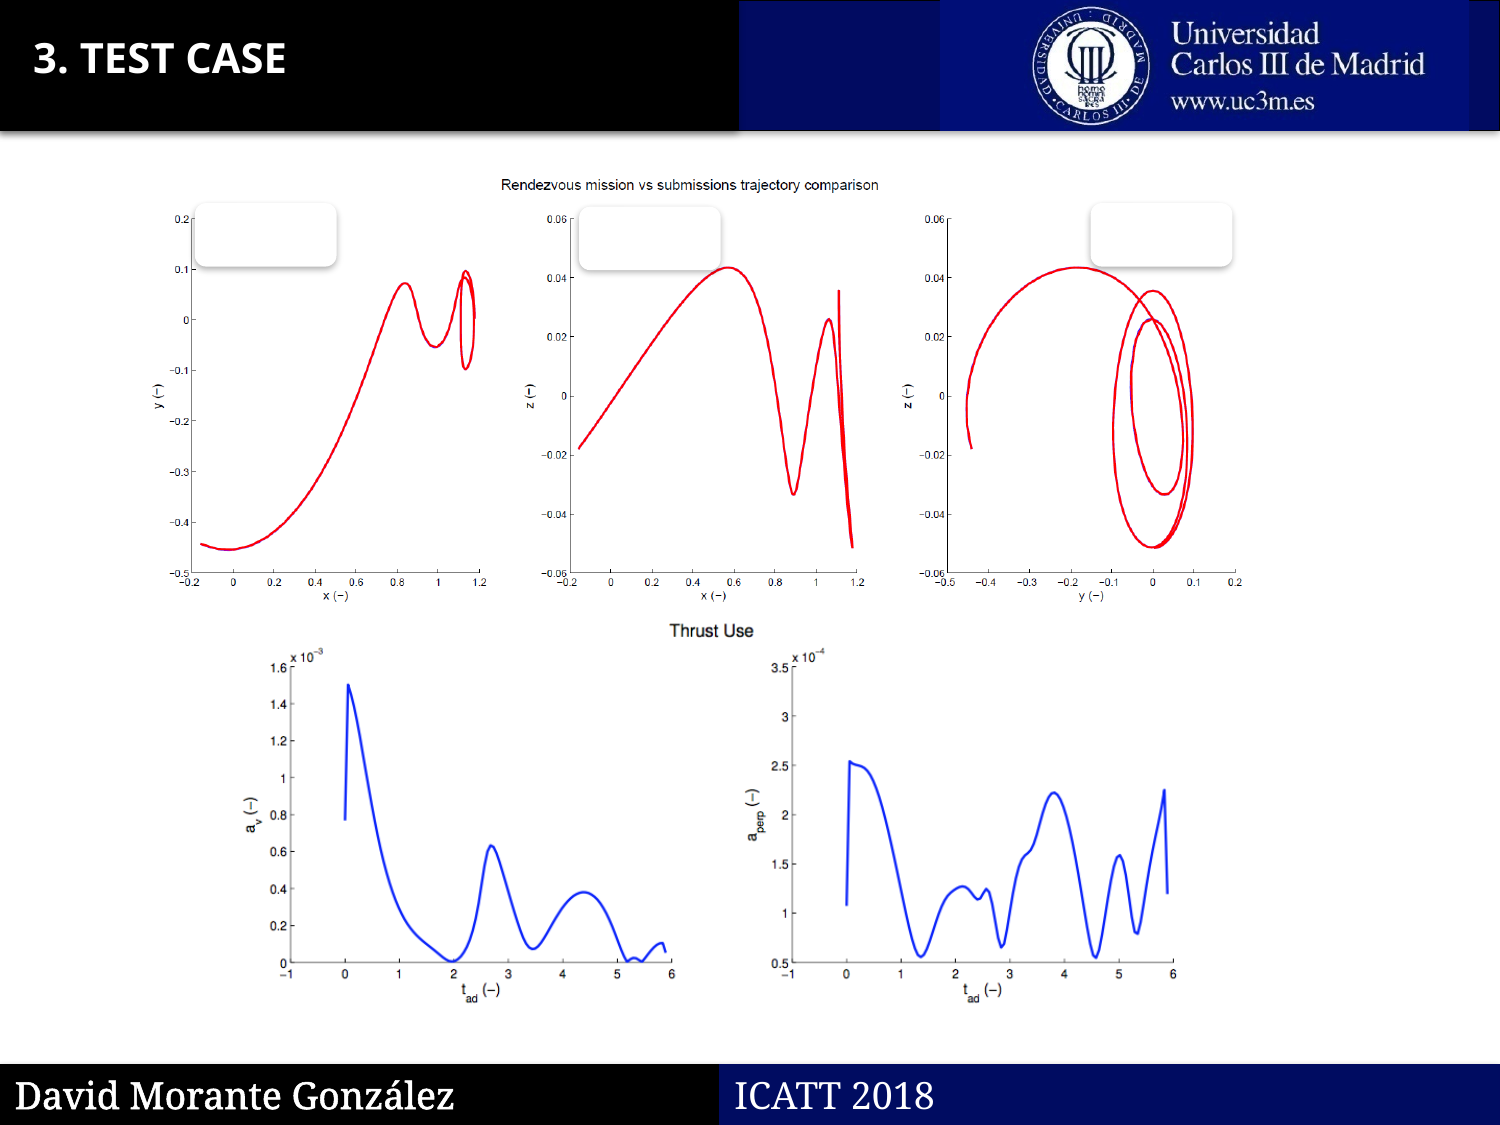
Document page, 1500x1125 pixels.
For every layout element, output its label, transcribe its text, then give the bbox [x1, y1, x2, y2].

picture [939, 0, 1470, 131]
text_box 3. TEST CASE [0, 0, 617, 73]
picture [128, 165, 1290, 1039]
